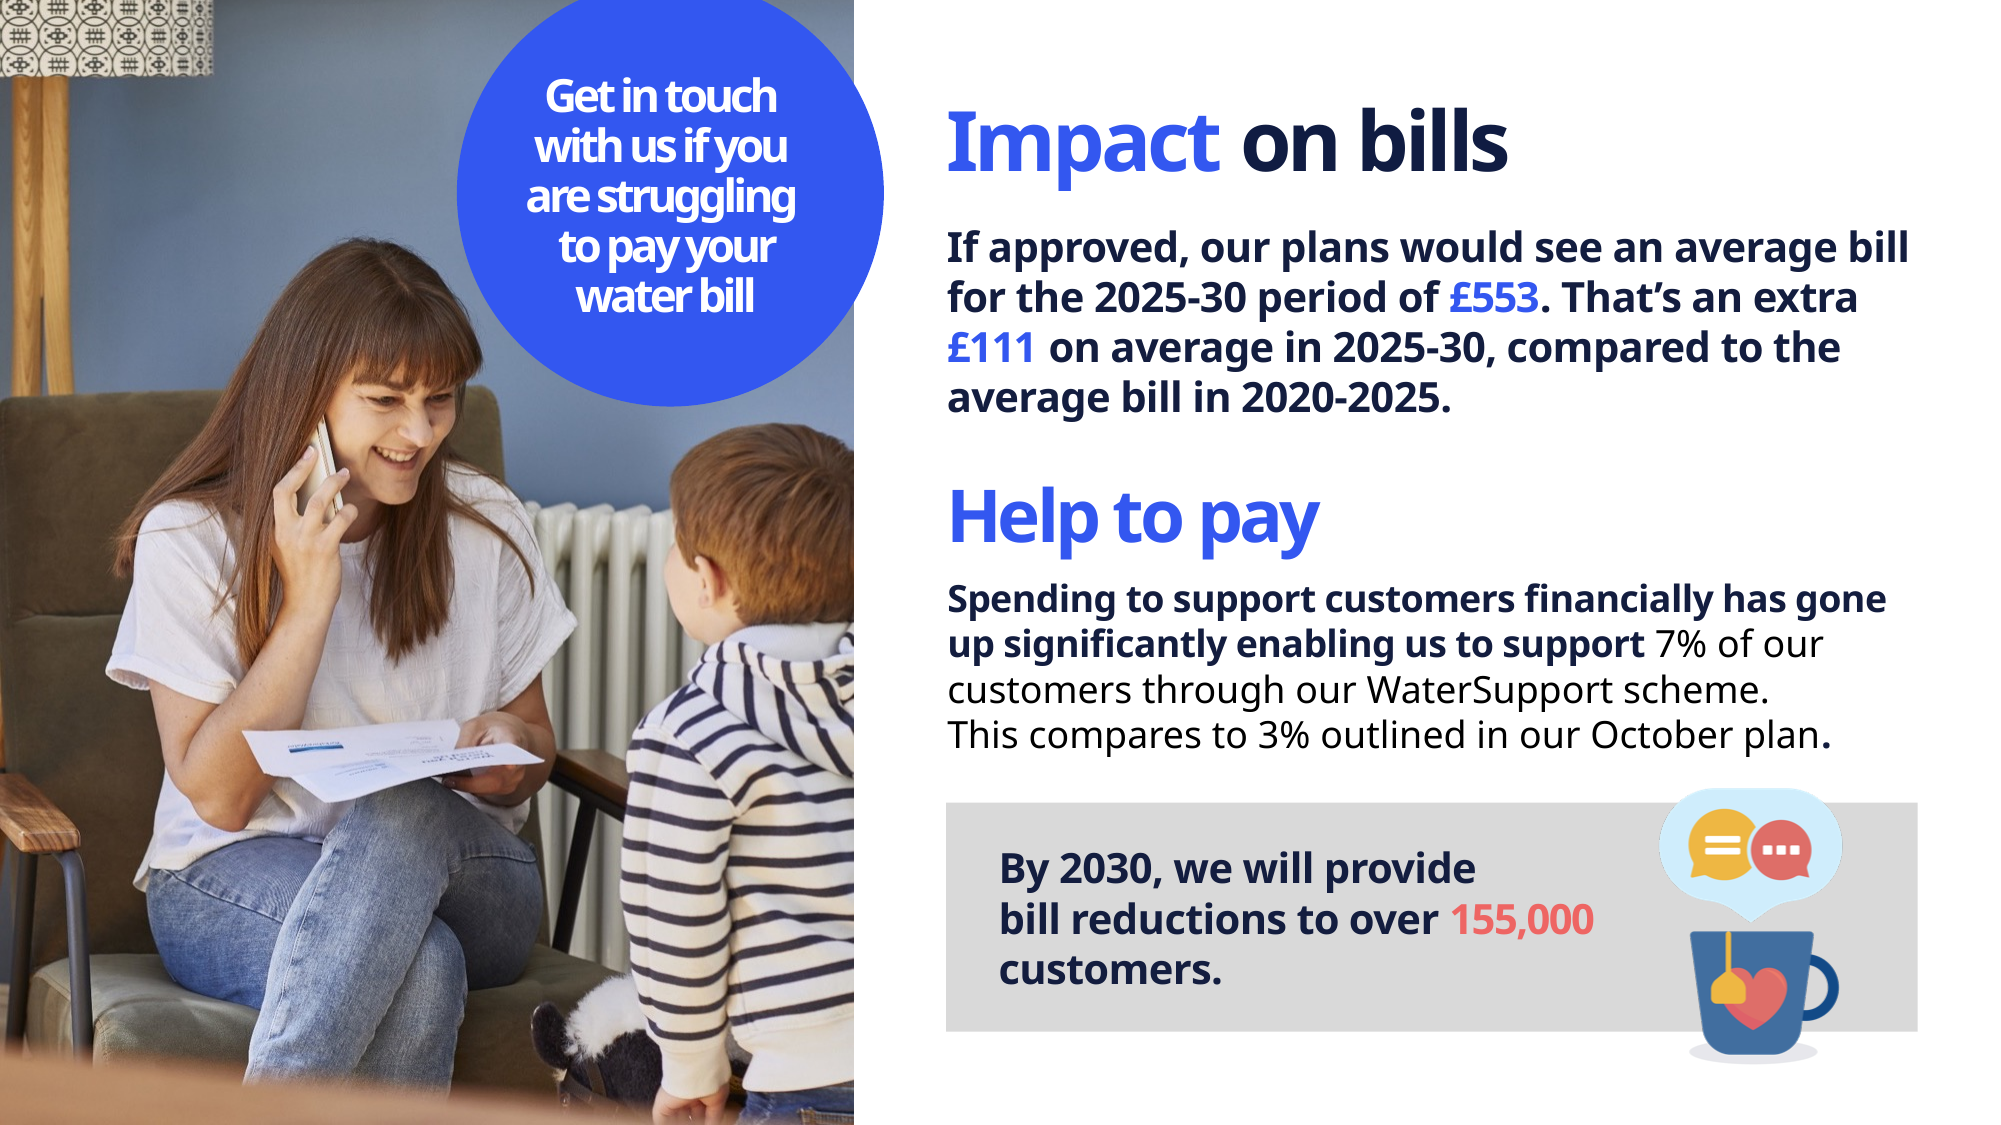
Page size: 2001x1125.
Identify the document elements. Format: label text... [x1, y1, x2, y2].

picture [0, 0, 854, 1125]
picture [1560, 736, 1929, 1104]
text_box Spending to support customers financially has gone up significantly enabling us to support 7% of our customers through our WaterSupport scheme. This compares to 3% outlined in our October plan. [946, 573, 1918, 757]
text_box Impact on bills [944, 103, 1891, 188]
text_box Help to pay [944, 473, 1891, 558]
text_box [945, 802, 1560, 1033]
text_box By 2030, we will provide bill reductions to over 155,000 customers. [997, 840, 1560, 993]
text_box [456, 0, 884, 407]
text_box If approved, our plans would see an average bill for the 2025-30 period of £553. That’s an extra £111 on average in 2025-30, compared to the average bill in 2020-2025. [945, 219, 1939, 422]
